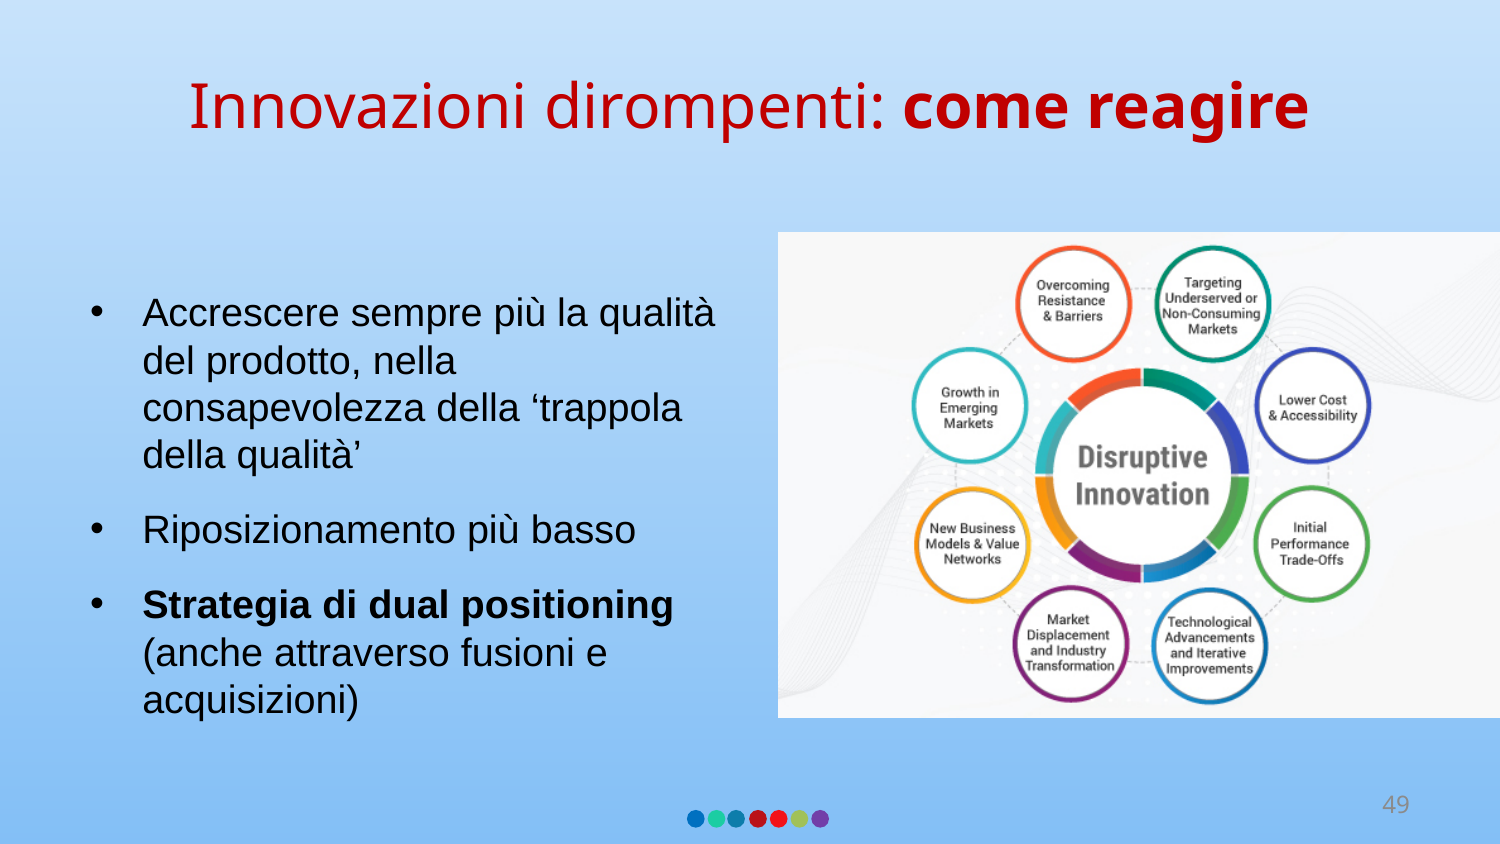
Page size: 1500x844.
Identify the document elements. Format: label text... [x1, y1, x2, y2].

slide_number 49 [1074, 782, 1425, 827]
list Accrescere sempre più la qualità del prodotto, nella consapevolezza della ‘trappola della qualità’ Riposizionamento più basso Strategia di dual positioning (anche attraverso fusioni e acquisizioni) [75, 279, 751, 729]
picture [778, 232, 1500, 718]
title Innovazioni dirompenti: come reagire [75, 33, 1425, 175]
